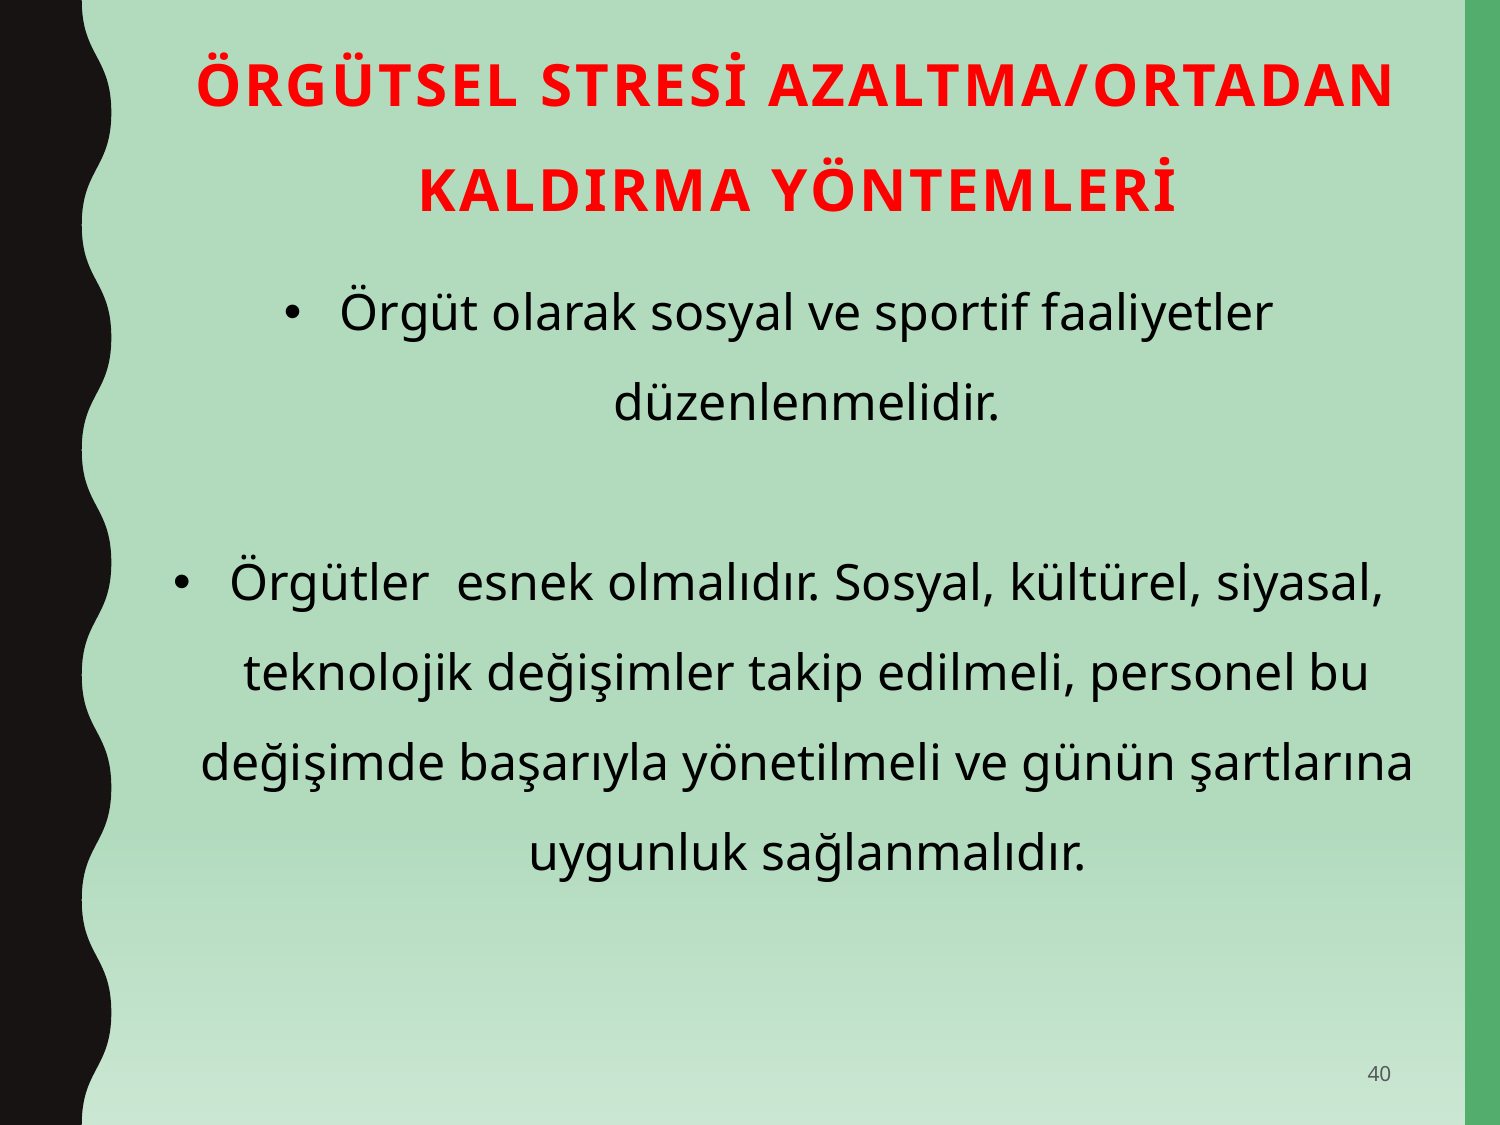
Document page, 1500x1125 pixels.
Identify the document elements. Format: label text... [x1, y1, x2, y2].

text_box Örgüt olarak sosyal ve sportif faaliyetler düzenlenmelidir. Örgütler esnek olmalıdır. Sosyal, kültürel, siyasal, teknolojik değişimler takip edilmeli, personel bu değişimde başarıyla yönetilmeli ve günün şartlarına uygunluk sağlanmalıdır. [123, 243, 1435, 889]
title ÖRGÜTSEL STRESİ AZALTMA/ORTADAN KALDIRMA YÖNTEMLERİ [135, 5, 1459, 230]
slide_number 40 [1059, 1045, 1407, 1103]
